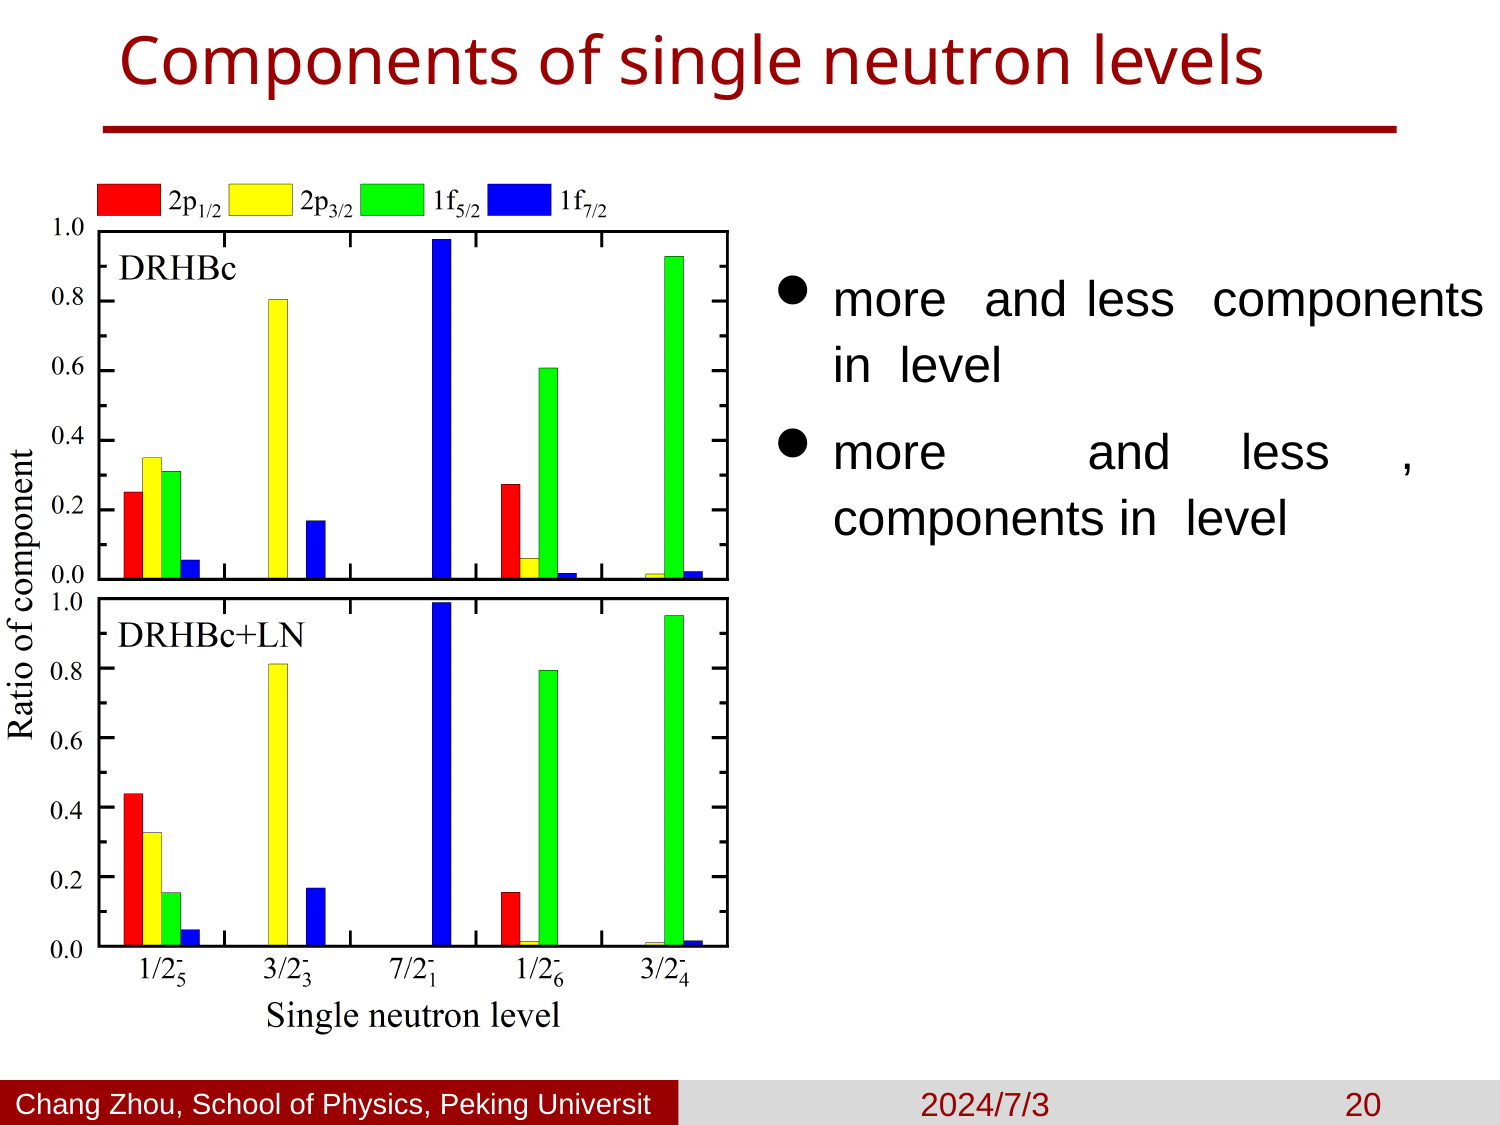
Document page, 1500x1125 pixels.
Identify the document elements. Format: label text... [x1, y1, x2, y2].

title Components of single neutron levels [103, 14, 1397, 113]
footer Chang Zhou, School of Physics, Peking University [0, 1080, 679, 1125]
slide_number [888, 1080, 1083, 1125]
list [0, 169, 741, 1046]
slide_number 20 [1291, 1080, 1435, 1125]
